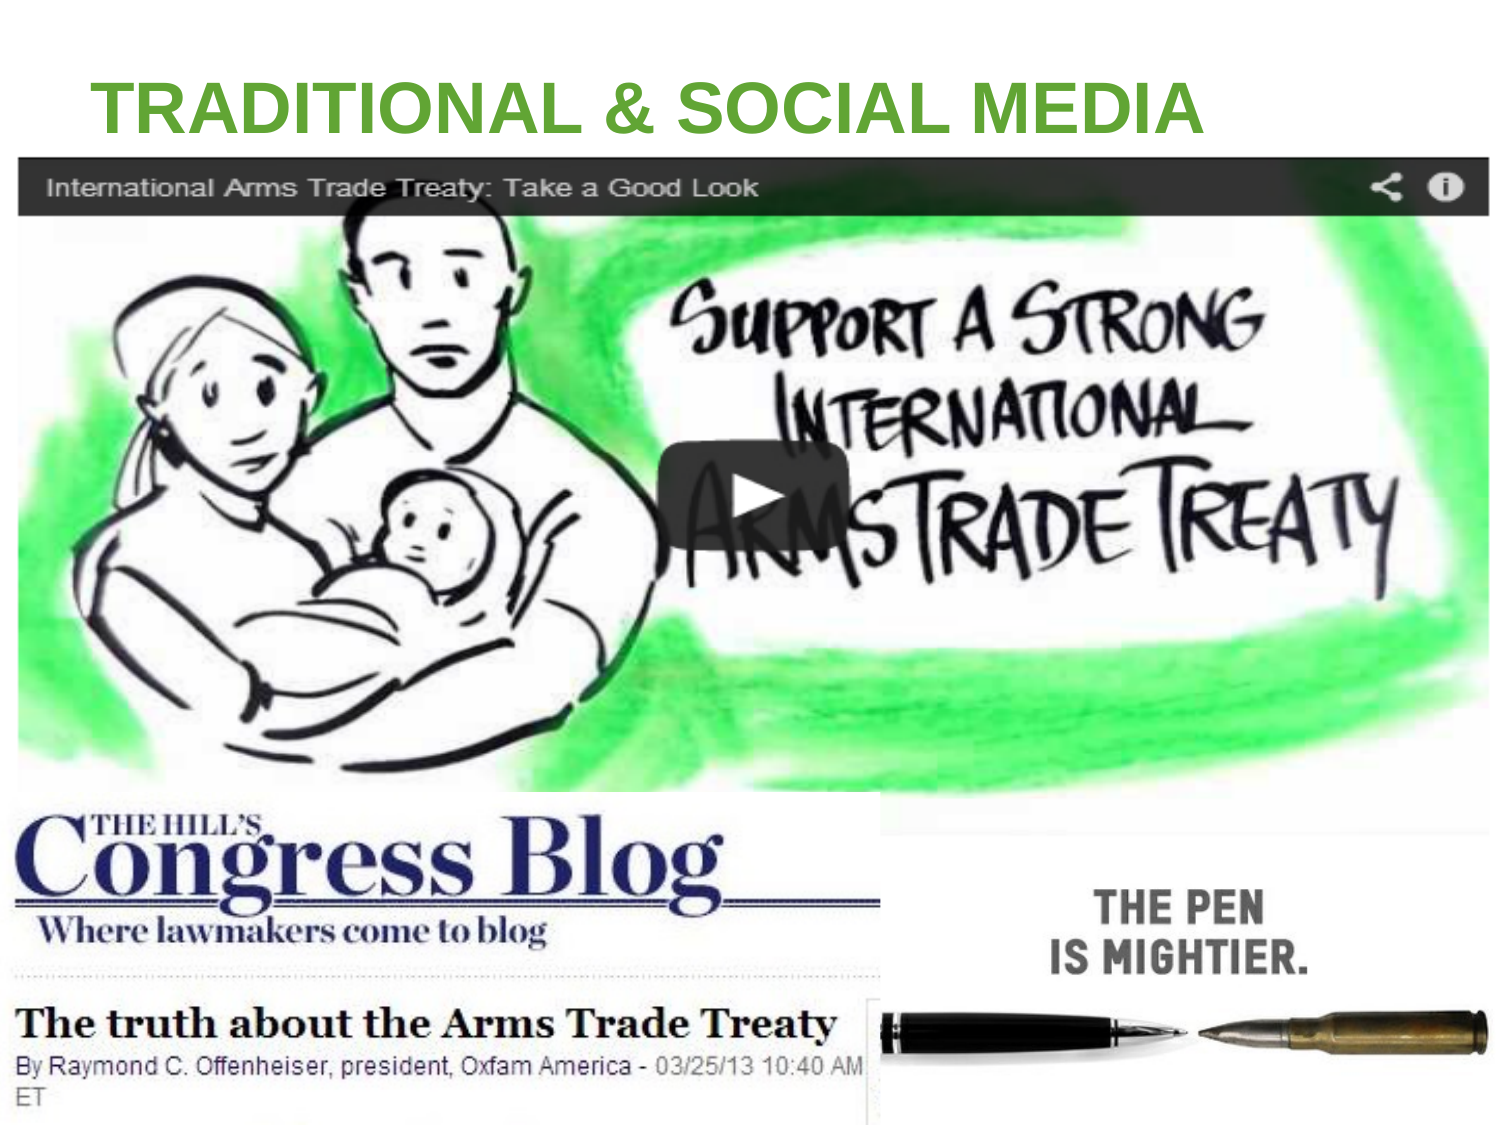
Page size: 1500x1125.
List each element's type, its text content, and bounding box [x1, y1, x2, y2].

title TRADITIONAL & SOCIAL MEDIA [75, 45, 1425, 147]
picture [0, 148, 1500, 1125]
